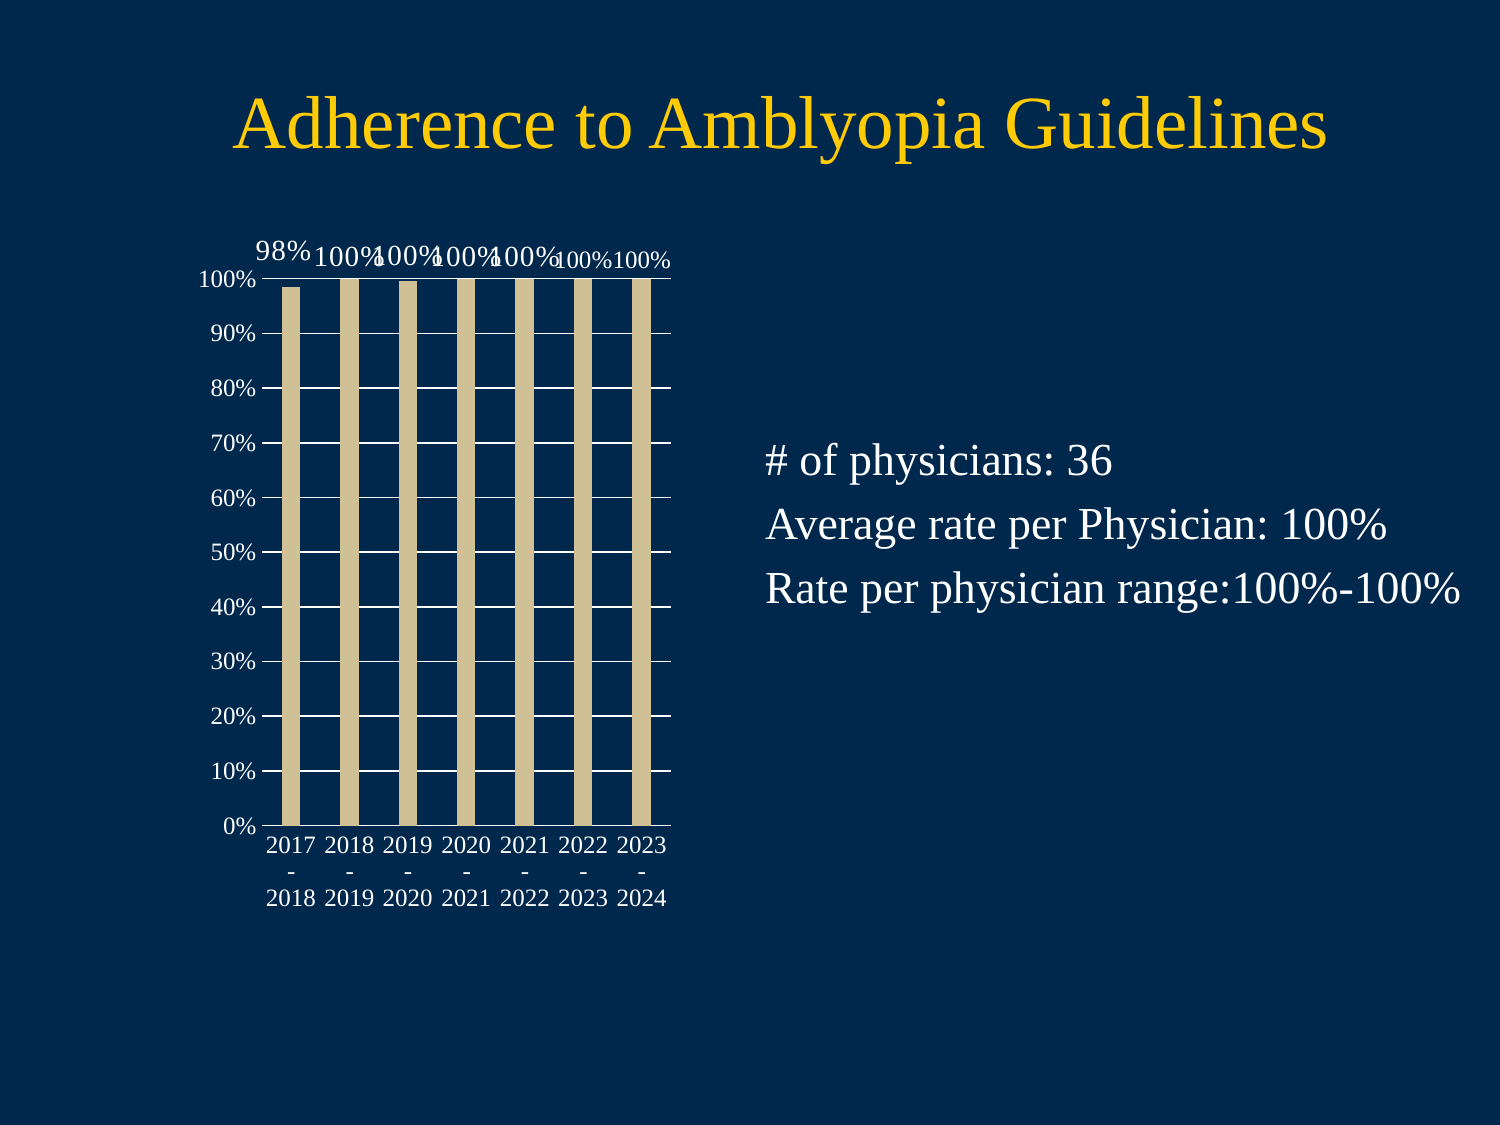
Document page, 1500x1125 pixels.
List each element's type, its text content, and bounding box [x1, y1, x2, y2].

list # of physicians: 36 Average rate per Physician: 100% Rate per physician range:100%-100% [766, 421, 1500, 704]
chart [24, 224, 763, 1001]
title Adherence to Amblyopia Guidelines [212, 24, 1351, 213]
